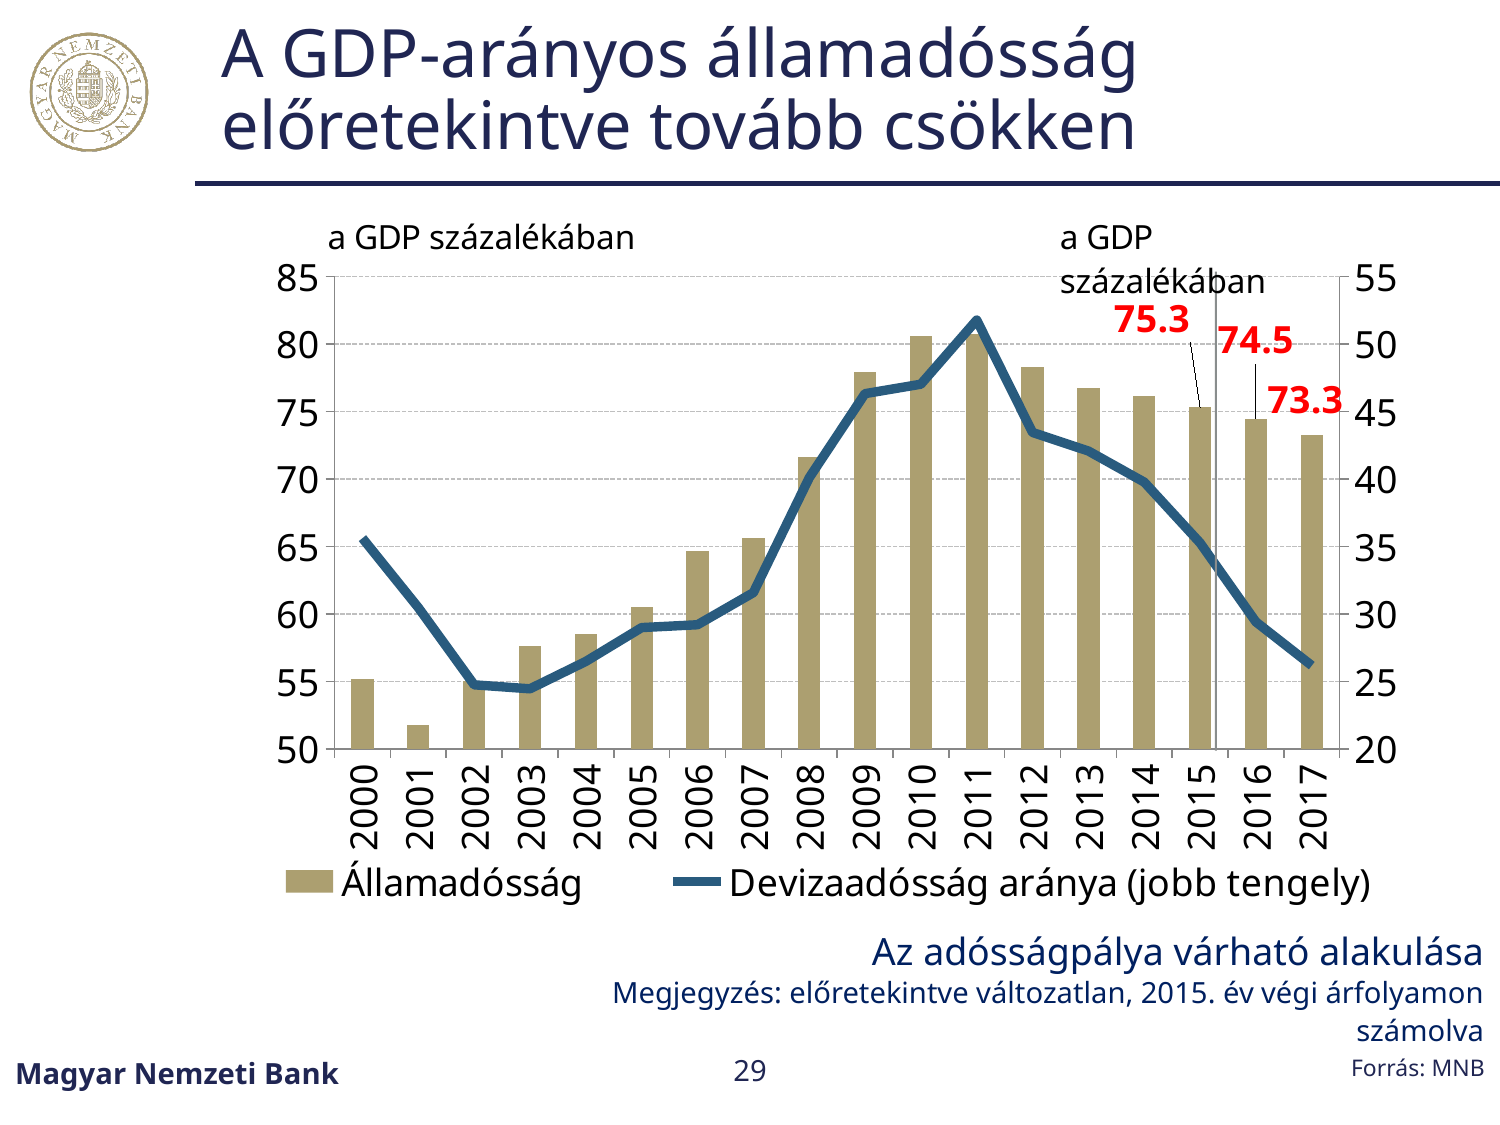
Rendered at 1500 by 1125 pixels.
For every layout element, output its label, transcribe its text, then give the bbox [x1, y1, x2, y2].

title A GDP-arányos államadósság előretekintve tovább csökken [206, 29, 1341, 155]
chart [208, 208, 1449, 918]
footer Magyar Nemzeti Bank [0, 1042, 507, 1103]
list Forrás: MNB [1163, 1035, 1500, 1103]
text_box Az adósságpálya várható alakulása Megjegyzés: előretekintve változatlan, 2015. év végi árfolyamon számolva [477, 916, 1499, 1055]
slide_number 29 [581, 1055, 919, 1103]
picture [17, 21, 161, 165]
